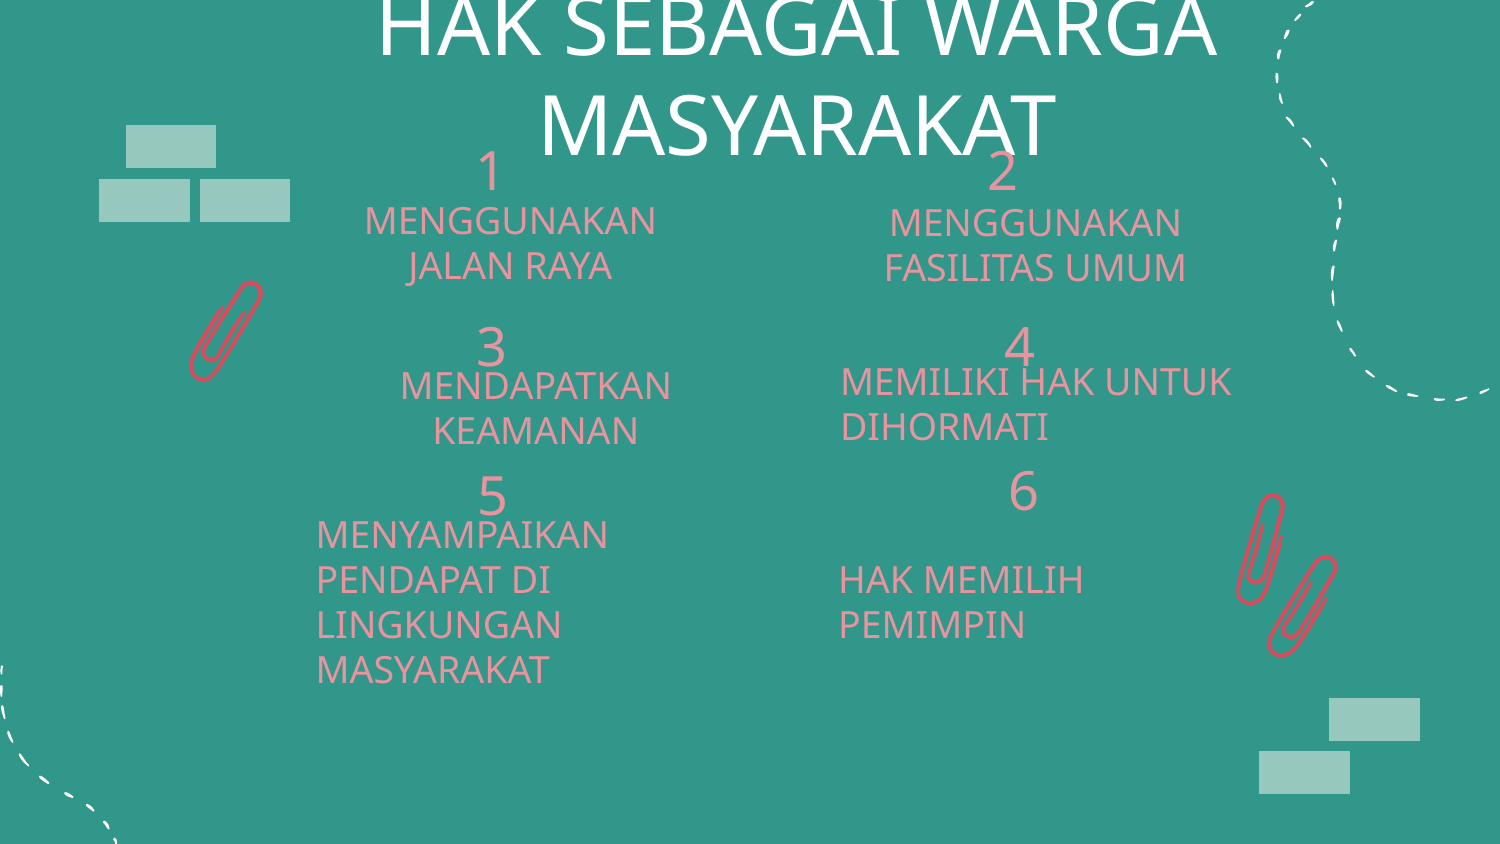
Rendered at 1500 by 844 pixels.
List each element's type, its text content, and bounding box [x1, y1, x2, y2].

title MENGGUNAKAN FASILITAS UMUM [820, 214, 1251, 274]
title MEMILIKI HAK UNTUK DIHORMATI [825, 375, 1386, 432]
title 3 [411, 304, 573, 378]
title MENGGUNAKAN JALAN RAYA [315, 213, 706, 272]
title 1 [409, 129, 572, 209]
text_box MENYAMPAIKAN PENDAPAT DI LINGKUNGAN MASYARAKAT [300, 571, 732, 631]
title HAK SEBAGAI WARGA MASYARAKAT [164, 34, 1430, 109]
title 2 [922, 129, 1084, 209]
title MENDAPATKAN KEAMANAN [320, 378, 752, 437]
title 4 [939, 305, 1101, 375]
text_box 6 [943, 449, 1106, 529]
text_box 5 [411, 453, 574, 534]
text_box HAK MEMILIH PEMIMPIN [823, 571, 1255, 631]
